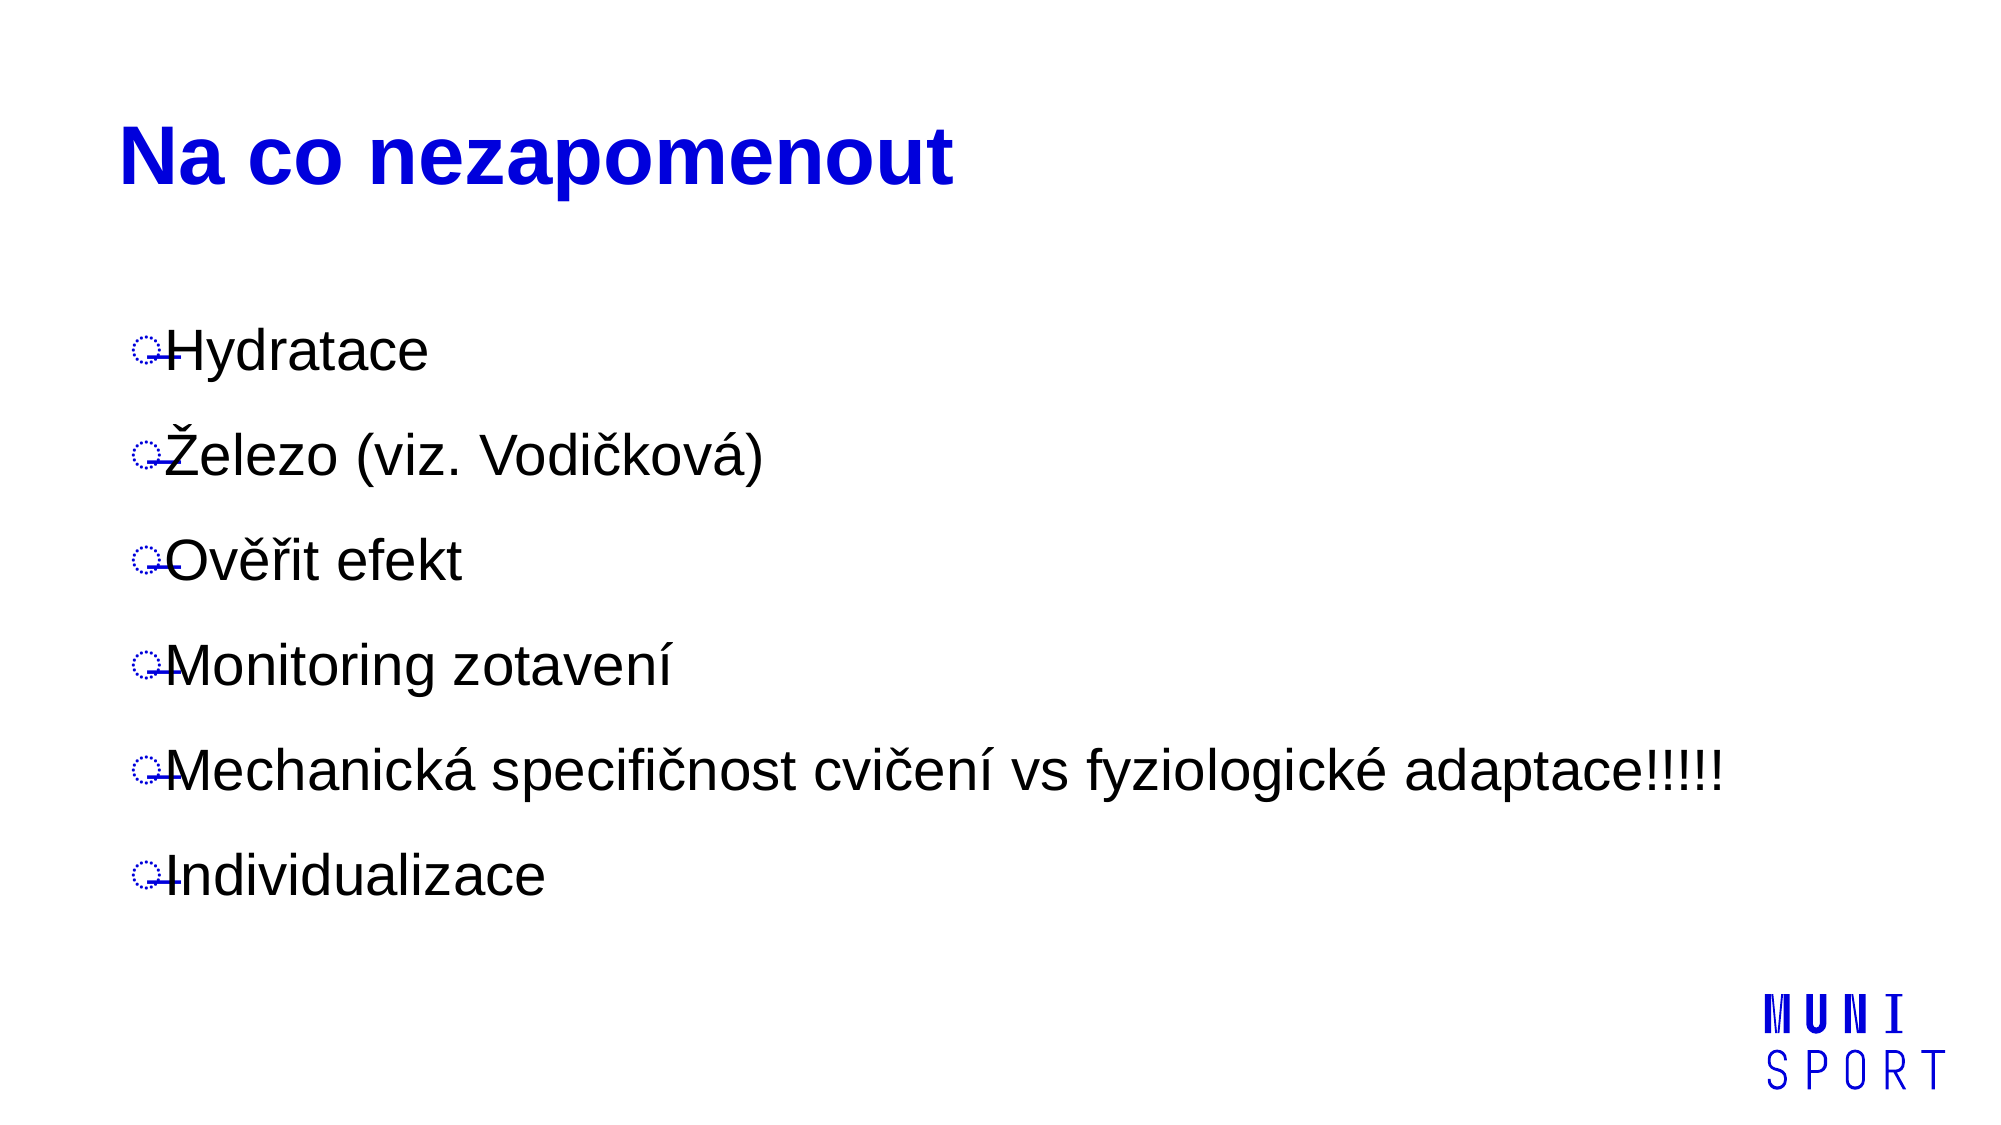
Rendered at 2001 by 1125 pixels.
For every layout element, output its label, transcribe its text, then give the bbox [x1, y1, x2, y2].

list Hydratace Železo (viz. Vodičková) Ověřit efekt Monitoring zotavení Mechanická specifičnost cvičení vs fyziologické adaptace!!!!! Individualizace [118, 277, 1883, 957]
title Na co nezapomenout [118, 118, 1883, 193]
